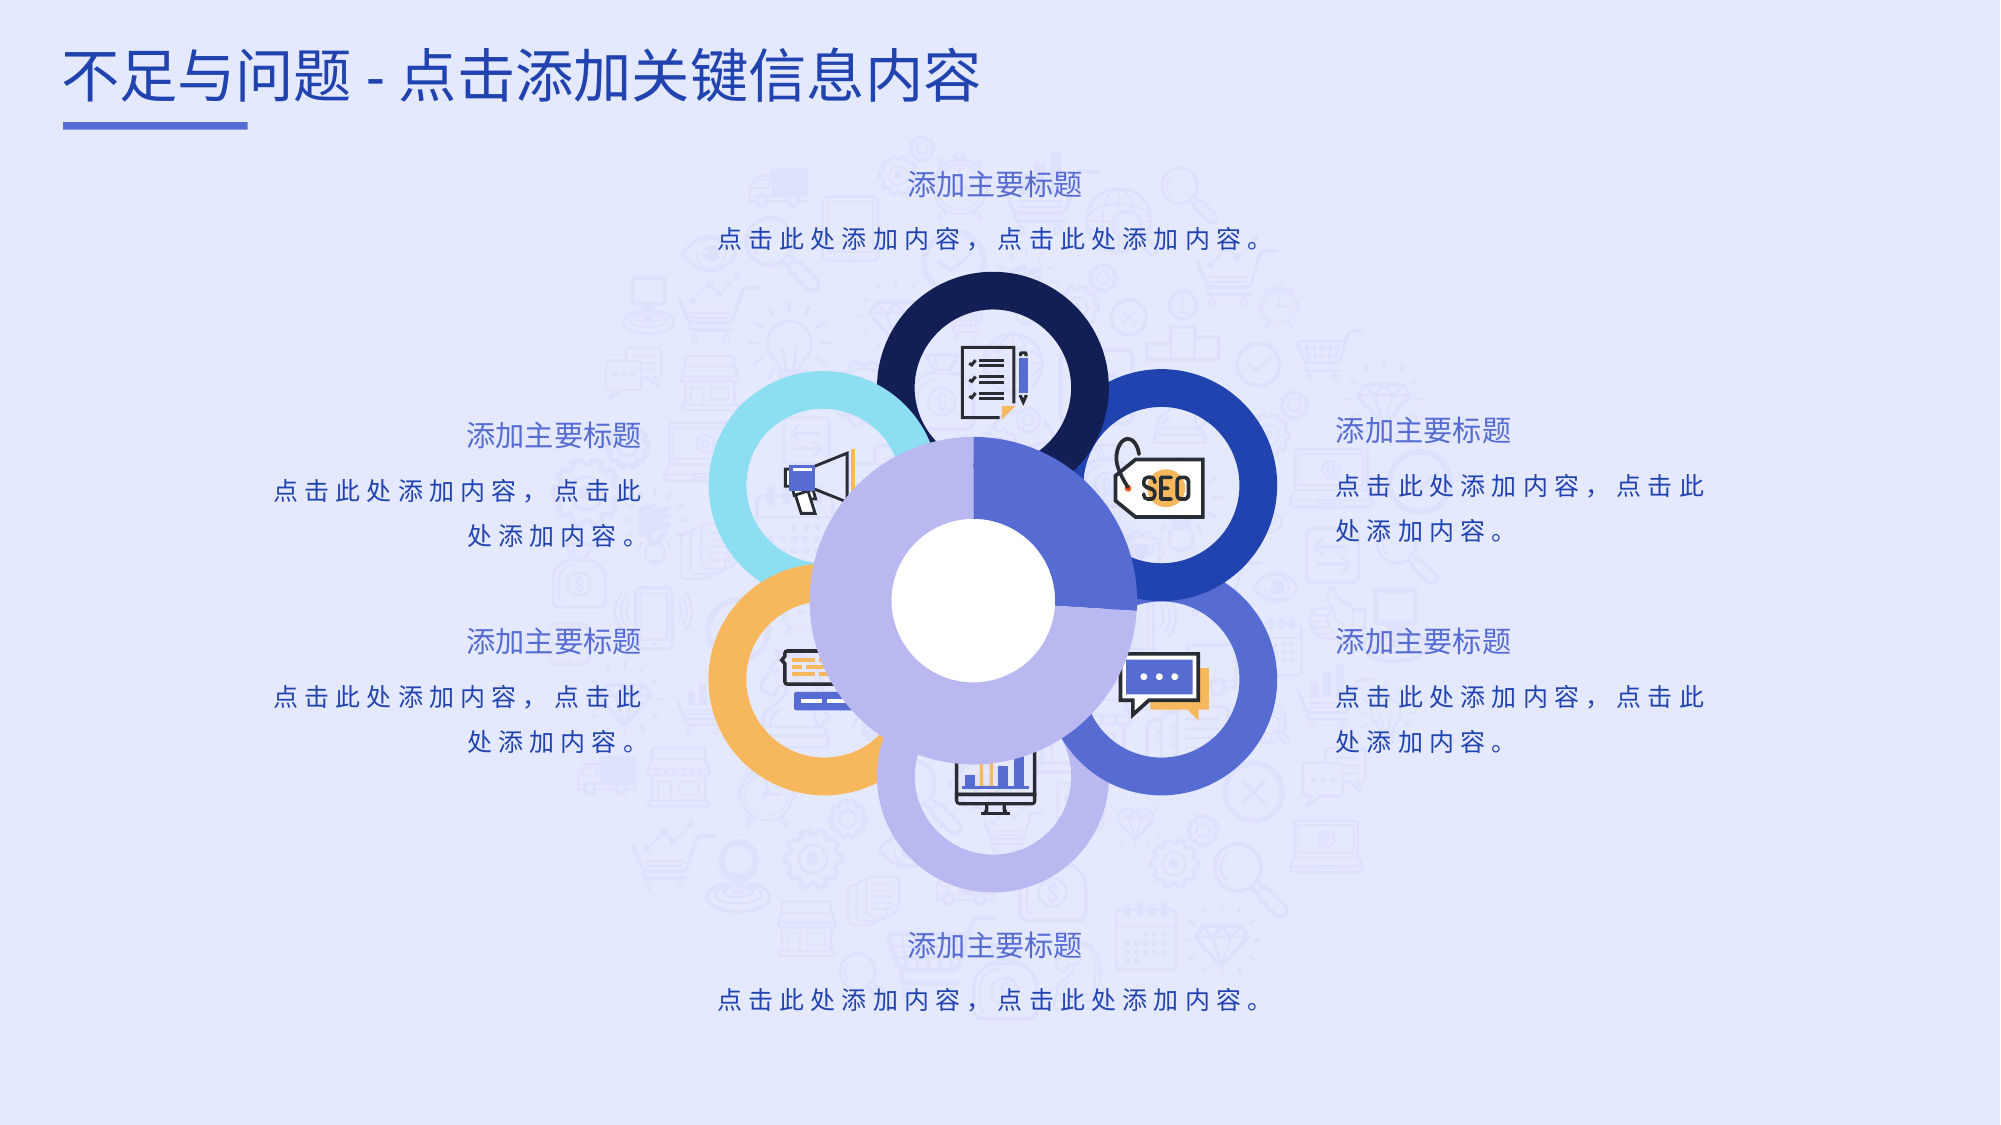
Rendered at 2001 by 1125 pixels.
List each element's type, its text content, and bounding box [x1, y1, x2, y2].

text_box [960, 345, 1028, 420]
text_box 添加主要标题 [1453, 387, 1554, 456]
text_box 添加主要标题 [424, 598, 547, 666]
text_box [954, 772, 1037, 816]
text_box 点击此处添加内容，点击此处添加内容。 [229, 659, 547, 764]
text_box 添加主要标题 [424, 392, 547, 460]
text_box 添加主要标题 [1453, 598, 1554, 666]
title 不足与问题-点击添加关键信息内容 [45, 35, 1771, 123]
text_box 点击此处添加内容，点击此处添加内容。 [1453, 448, 1756, 553]
chart [717, 430, 1230, 772]
text_box 点击此处添加内容，点击此处添加内容。 [229, 453, 547, 558]
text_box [547, 135, 1453, 1021]
text_box 点击此处添加内容，点击此处添加内容。 [1453, 659, 1756, 764]
